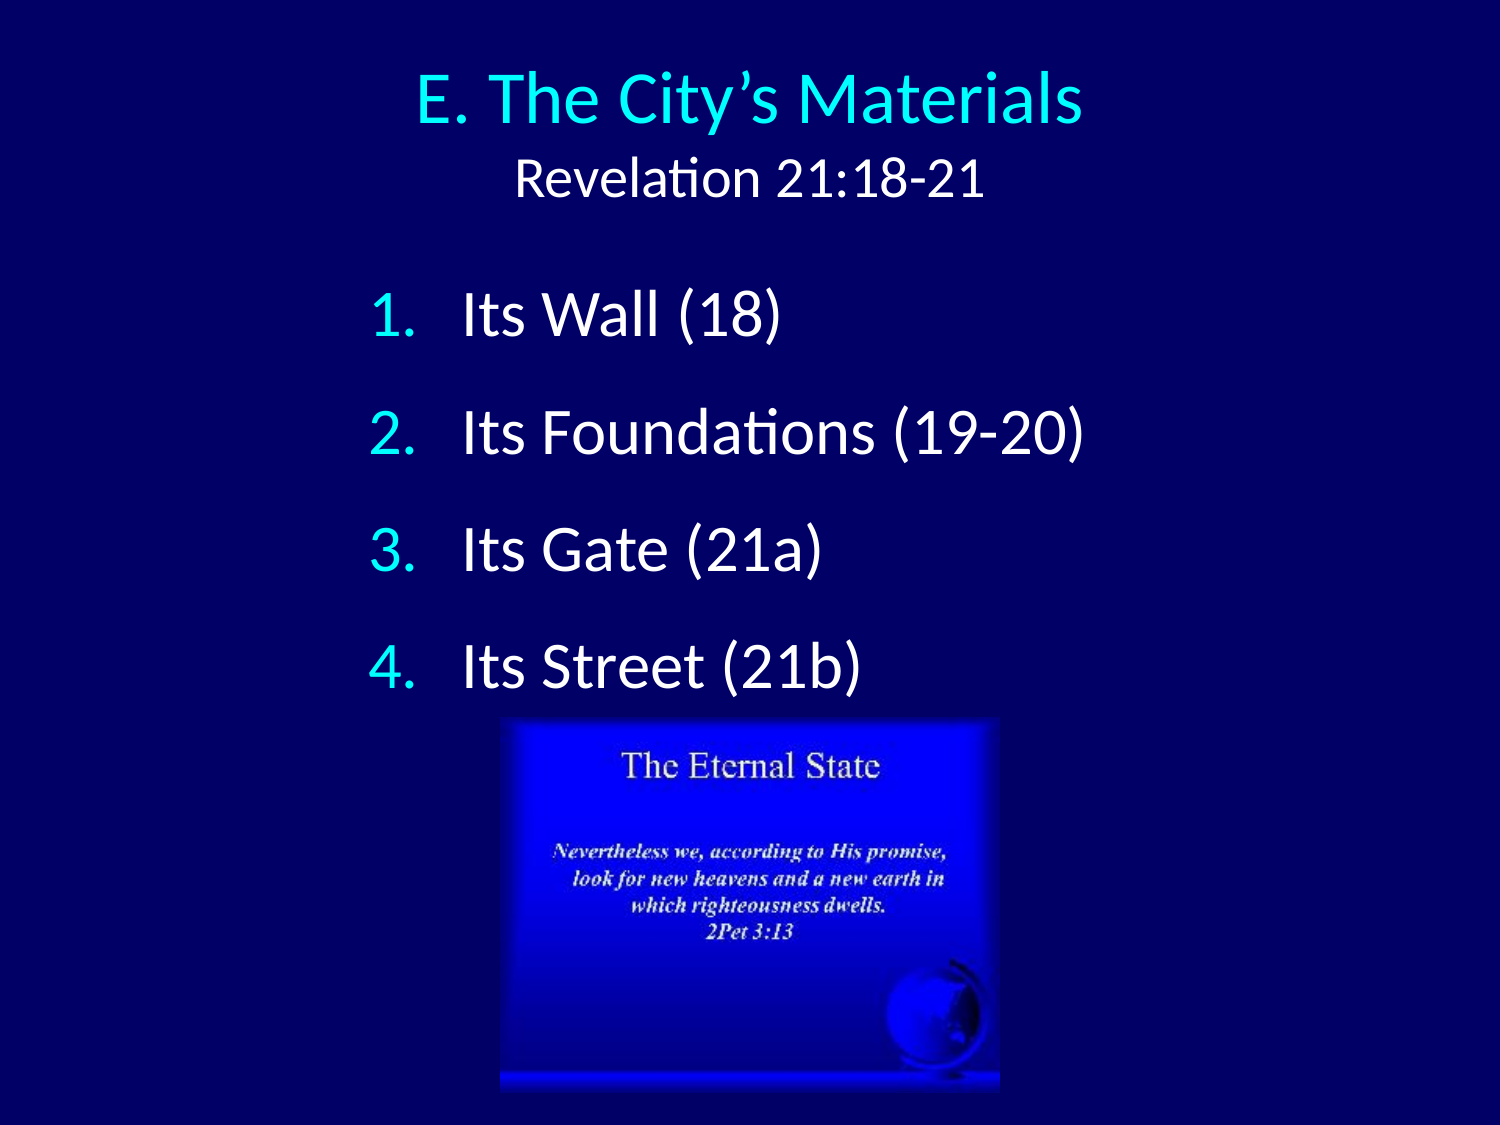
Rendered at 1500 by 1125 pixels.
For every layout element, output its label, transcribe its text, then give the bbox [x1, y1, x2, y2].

picture [499, 716, 1001, 1093]
list Its Wall (18) Its Foundations (19-20) Its Gate (21a) Its Street (21b) [352, 262, 1148, 718]
text_box E. The City’s Materials Revelation 21:18-21 [202, 32, 1298, 225]
